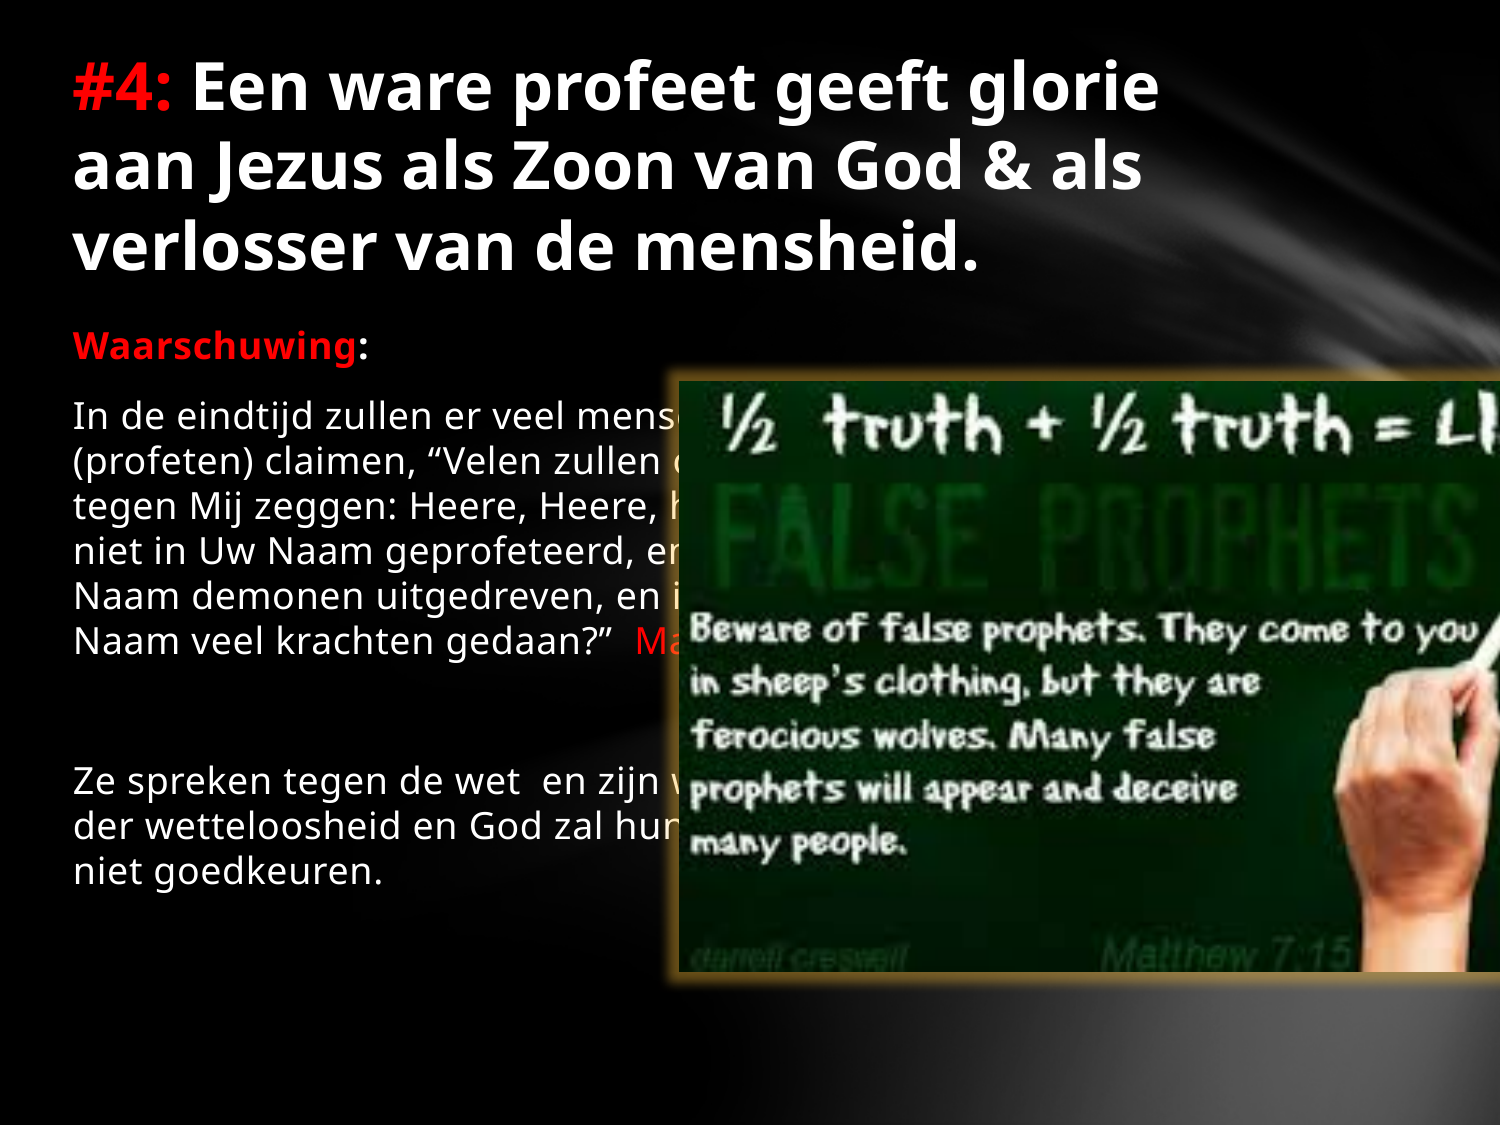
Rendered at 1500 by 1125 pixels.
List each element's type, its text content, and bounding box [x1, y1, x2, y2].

title #4: Een ware profeet geeft glorie aan Jezus als Zoon van God & als verlosser van de mensheid. [57, 37, 1318, 291]
picture [678, 380, 1500, 973]
list Waarschuwing: In de eindtijd zullen er veel mensen (profeten) claimen, “Velen zullen op die dag tegen Mij zeggen: Heere, Heere, hebben wij niet in Uw Naam geprofeteerd, en in Uw Naam demonen uitgedreven, en in Uw Naam veel krachten gedaan?” Matt 7:22 Ze spreken tegen de wet en zijn werkers der wetteloosheid en God zal hun woorden niet goedkeuren. [57, 314, 892, 1015]
